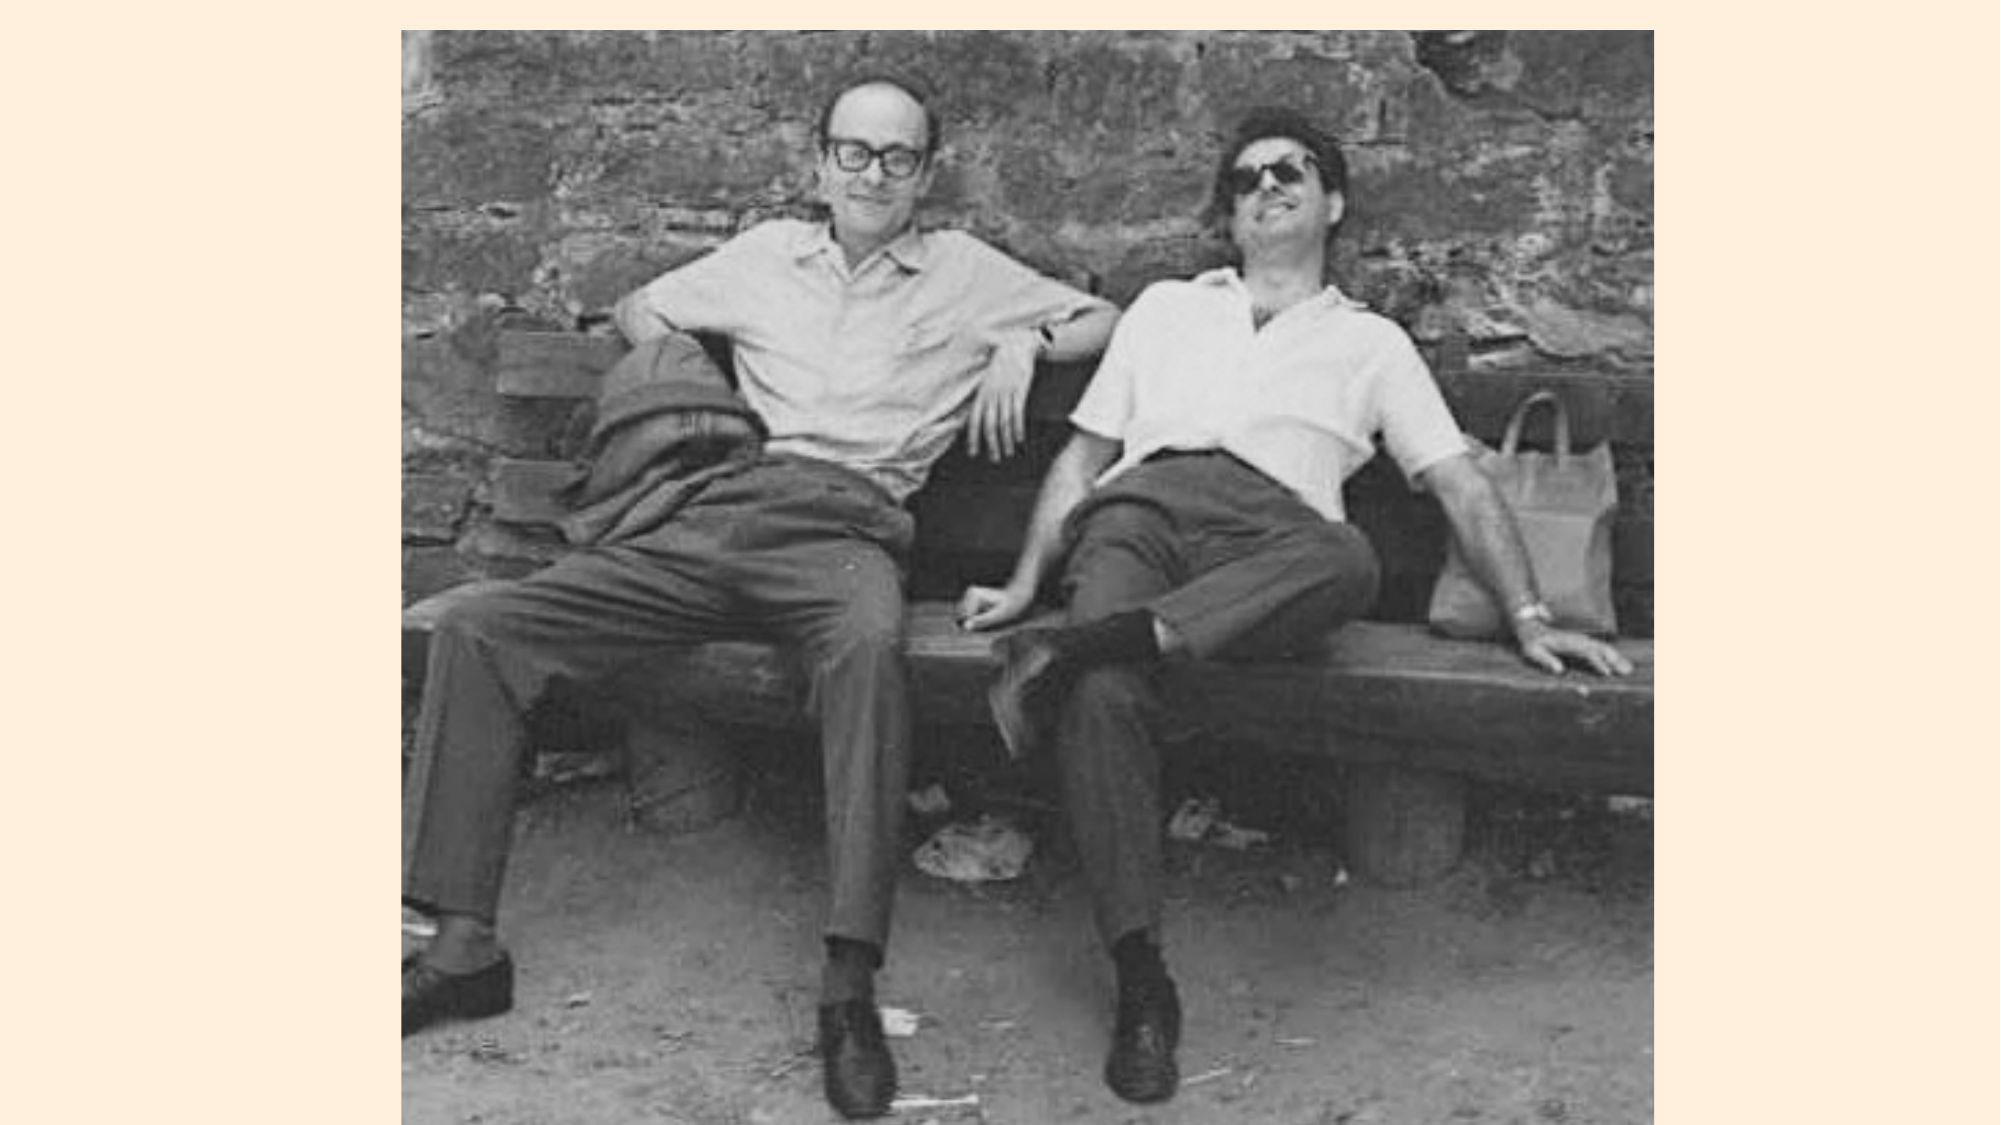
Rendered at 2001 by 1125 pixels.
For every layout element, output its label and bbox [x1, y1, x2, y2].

picture [401, 30, 1655, 1125]
